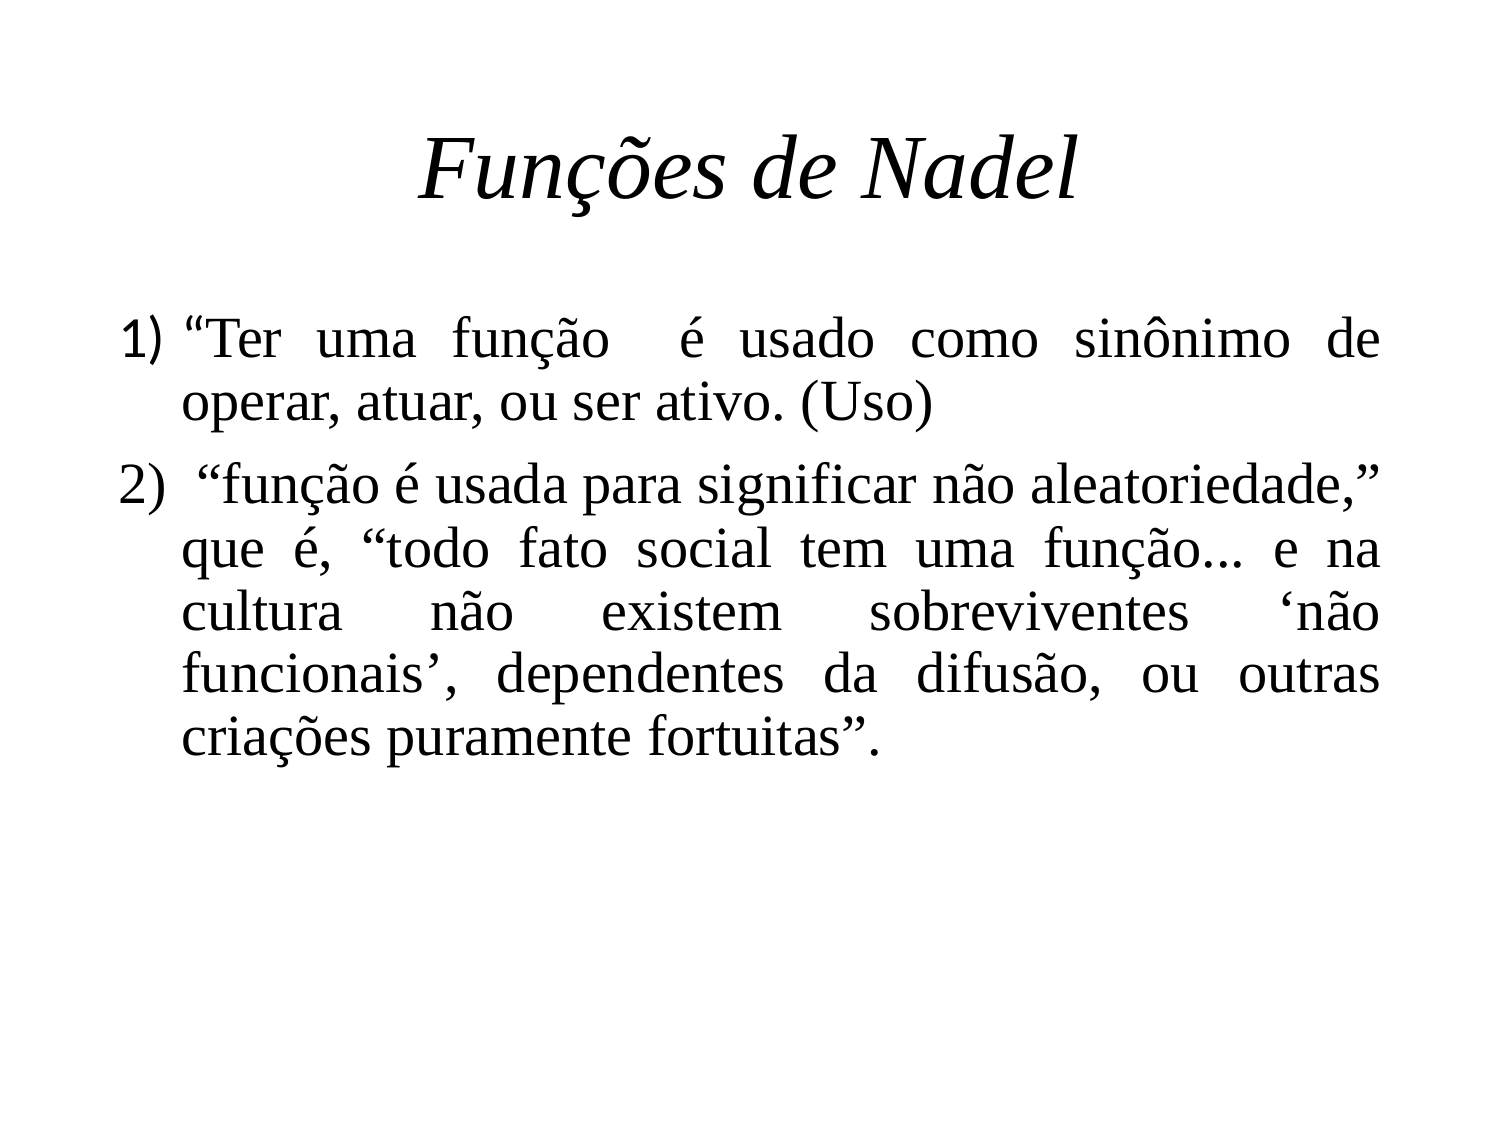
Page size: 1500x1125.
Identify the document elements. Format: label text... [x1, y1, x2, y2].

title Funções de Nadel [103, 59, 1397, 278]
list “Ter uma função é usado como sinônimo de operar, atuar, ou ser ativo. (Uso) “função é usada para significar não aleatoriedade,” que é, “todo fato social tem uma função... e na cultura não existem sobreviventes ‘não funcionais’, dependentes da difusão, ou outras criações puramente fortuitas”. [103, 299, 1397, 1014]
